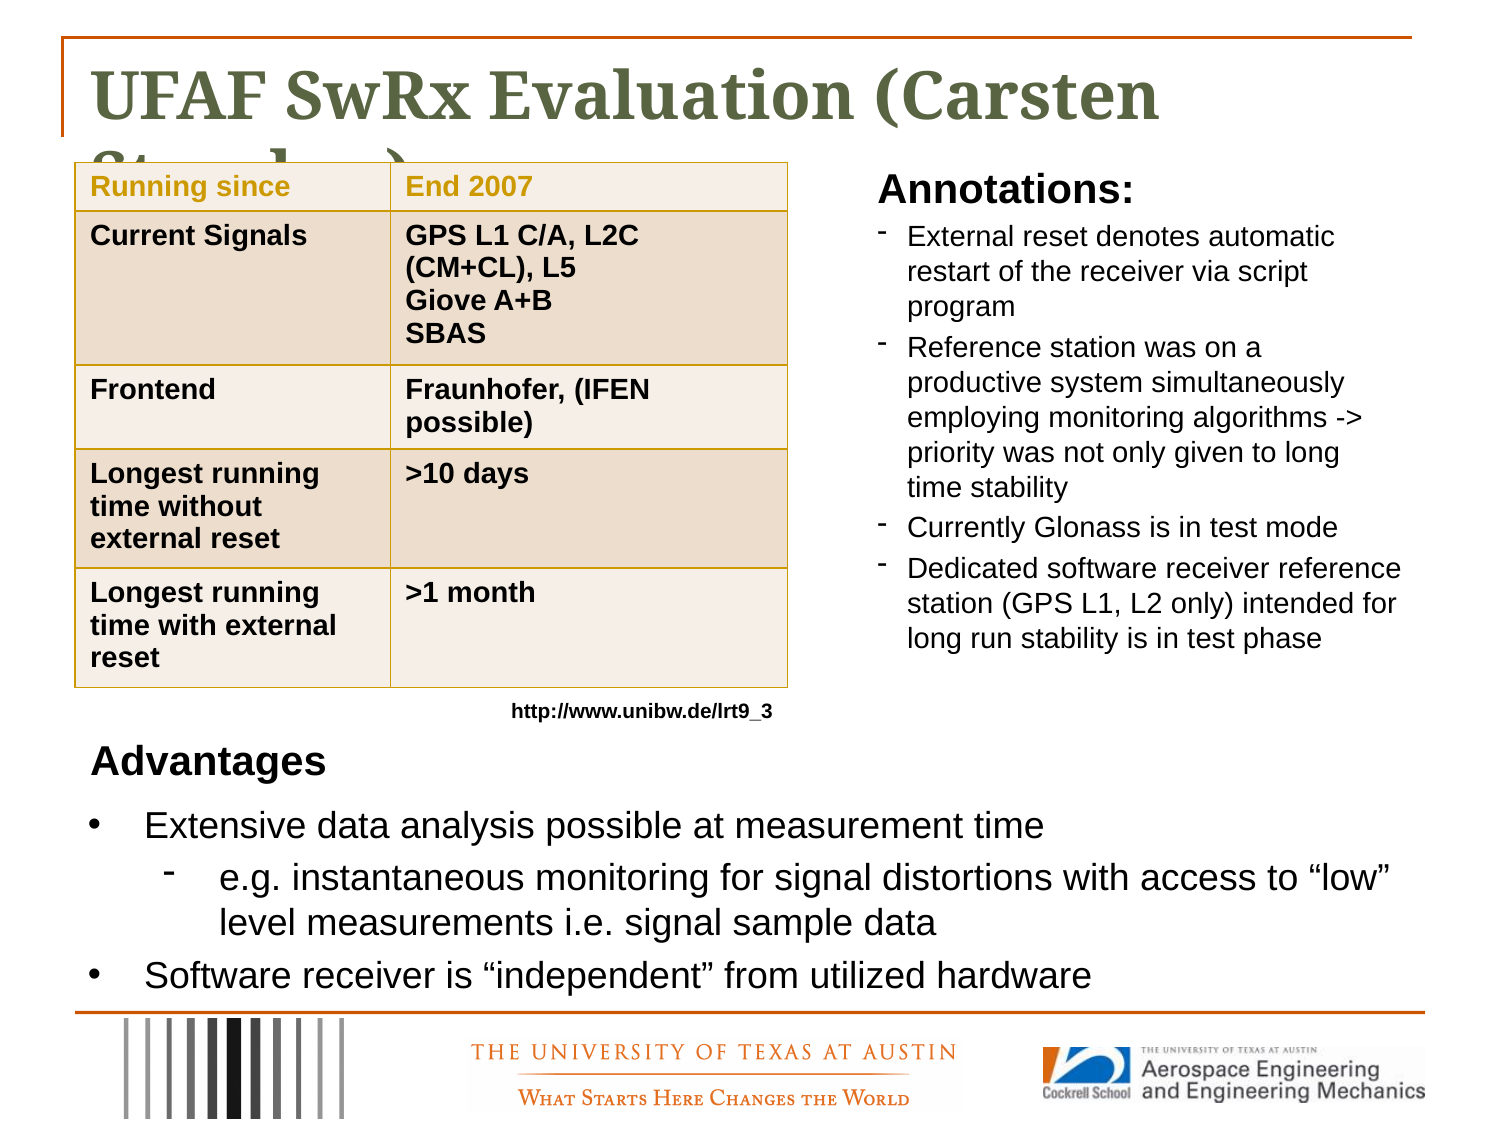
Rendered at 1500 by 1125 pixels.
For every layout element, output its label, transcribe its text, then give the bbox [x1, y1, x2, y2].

text_box http://www.unibw.de/lrt9_3 [480, 690, 788, 738]
table_cell GPS L1 C/A, L2C (CM+CL), L5 Giove A+B SBAS [391, 212, 787, 364]
text_box Extensive data analysis possible at measurement time e.g. instantaneous monitoring for signal distortions with access to “low” level measurements i.e. signal sample data Software receiver is “independent” from utilized hardware [73, 793, 1424, 1063]
table_cell Longest running time with external reset [76, 569, 390, 687]
table_cell >10 days [391, 450, 787, 567]
picture [75, 1063, 388, 1119]
title UFAF SwRx Evaluation (Carsten Stroeber) [74, 45, 1426, 233]
table_cell Fraunhofer, (IFEN possible) [391, 366, 787, 448]
table_cell Longest running time without external reset [76, 450, 390, 567]
table_cell >1 month [391, 569, 787, 687]
table_header Running since [76, 163, 390, 210]
picture [1043, 1047, 1425, 1103]
table_cell Current Signals [76, 212, 390, 364]
table_cell Frontend [76, 366, 390, 448]
list Advantages [74, 726, 1426, 838]
table_header End 2007 [391, 163, 787, 210]
text_box Annotations: External reset denotes automatic restart of the receiver via script program Reference station was on a productive system simultaneously employing monitoring algorithms -> priority was not only given to long time stability Currently Glonass is in test mode Dedicated software receiver reference station (GPS L1, L2 only) intended for long run stability is in test phase [862, 154, 1419, 613]
